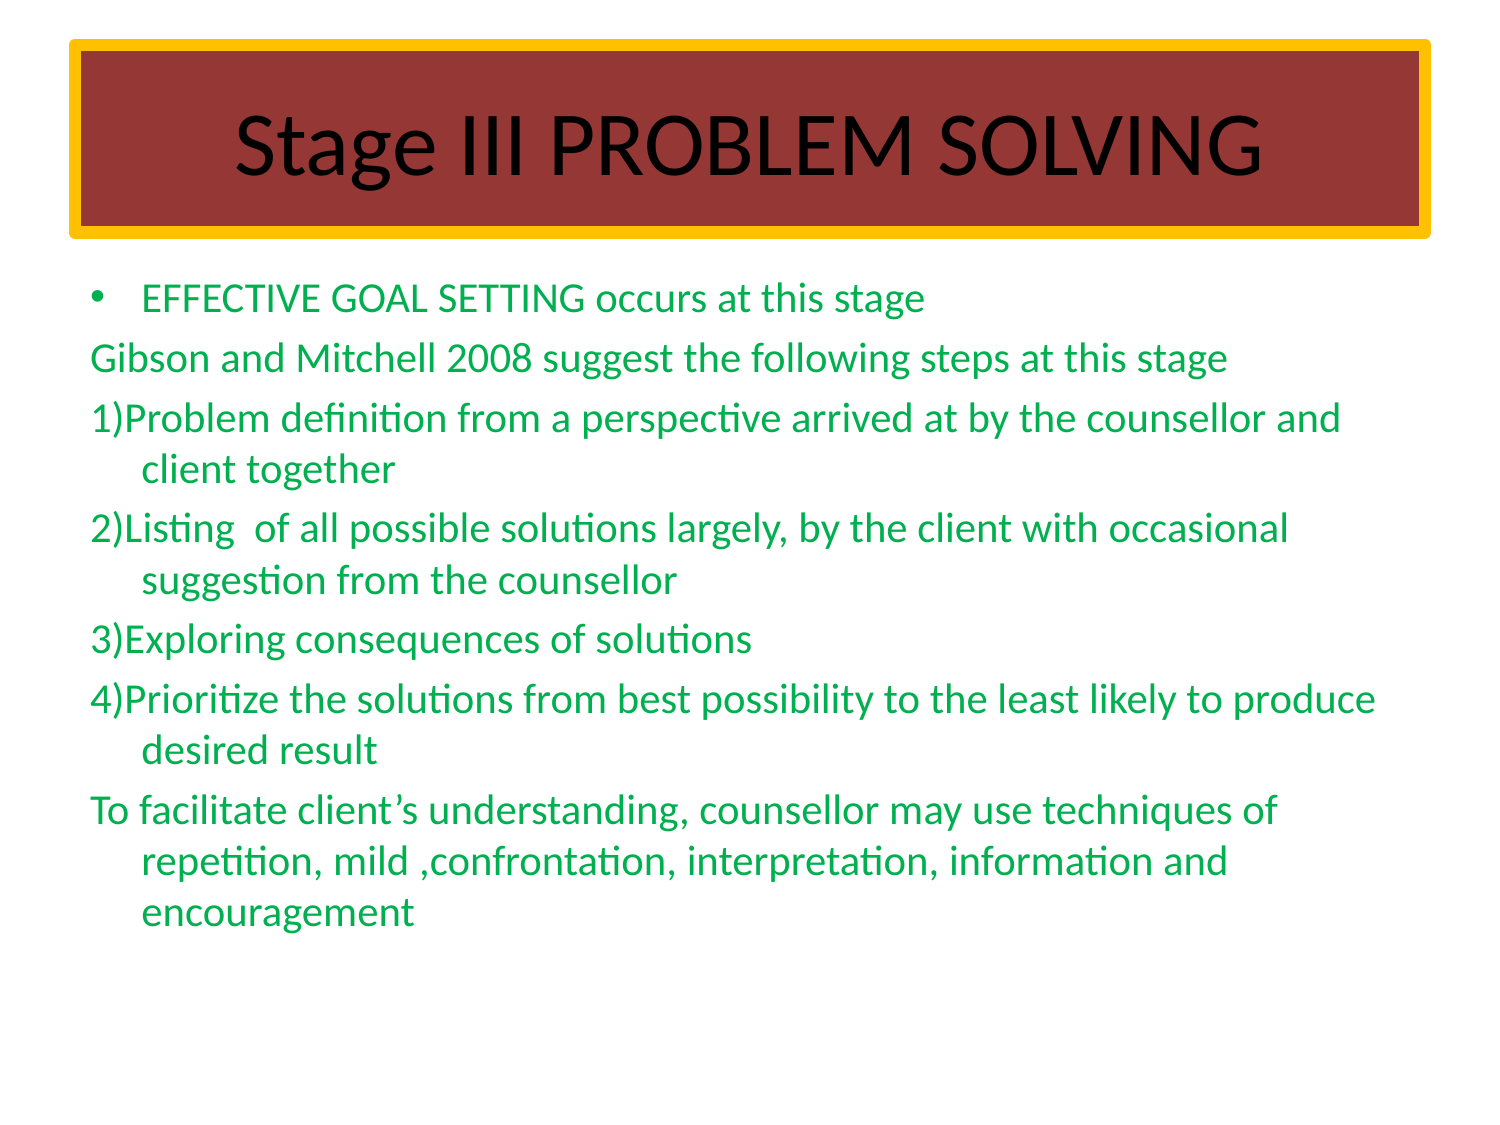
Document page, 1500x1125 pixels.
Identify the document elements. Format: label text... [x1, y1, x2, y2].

list EFFECTIVE GOAL SETTING occurs at this stage Gibson and Mitchell 2008 suggest the following steps at this stage 1)Problem definition from a perspective arrived at by the counsellor and client together 2)Listing of all possible solutions largely, by the client with occasional suggestion from the counsellor 3)Exploring consequences of solutions 4)Prioritize the solutions from best possibility to the least likely to produce desired result To facilitate client’s understanding, counsellor may use techniques of repetition, mild ,confrontation, interpretation, information and encouragement [75, 262, 1425, 1005]
title Stage III PROBLEM SOLVING [75, 45, 1425, 233]
